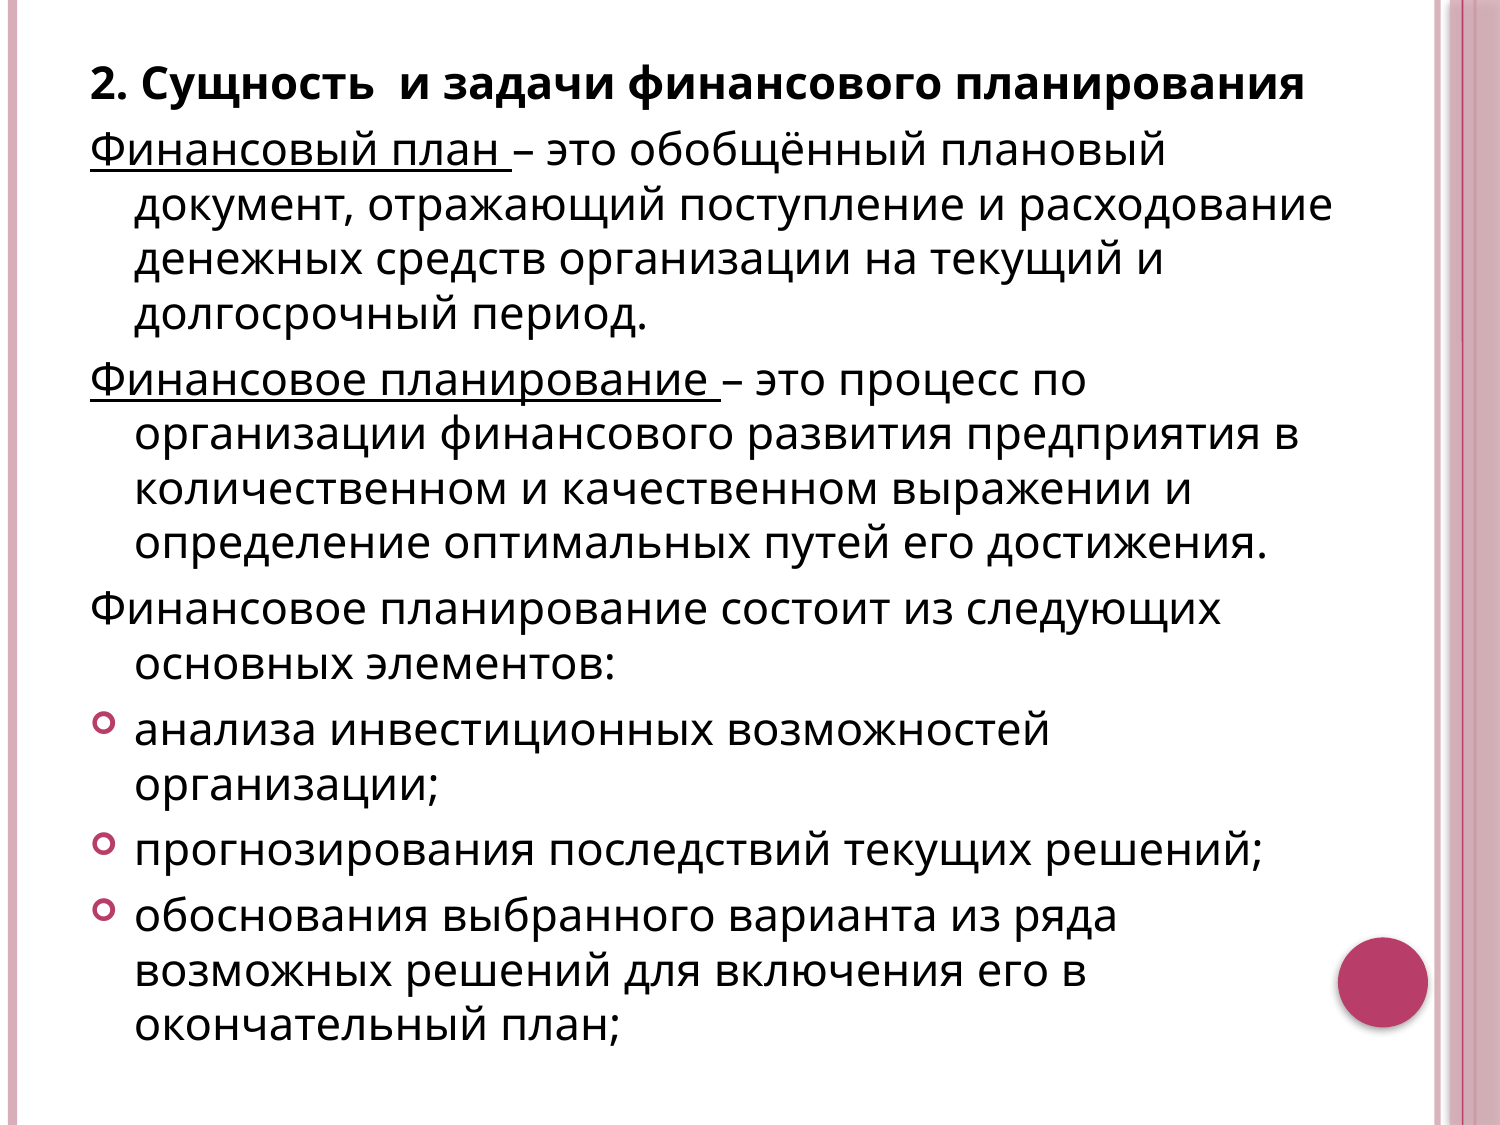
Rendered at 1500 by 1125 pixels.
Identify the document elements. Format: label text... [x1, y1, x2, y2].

list 2. Сущность и задачи финансового планирования Финансовый план – это обобщённый плановый документ, отражающий поступление и расходование денежных средств организации на текущий и долгосрочный период. Финансовое планирование – это процесс по организации финансового развития предприятия в количественном и качественном выражении и определение оптимальных путей его достижения. Финансовое планирование состоит из следующих основных элементов: анализа инвестиционных возможностей организации; прогнозирования последствий текущих решений; обоснования выбранного варианта из ряда возможных решений для включения его в окончательный план; [75, 46, 1383, 1079]
